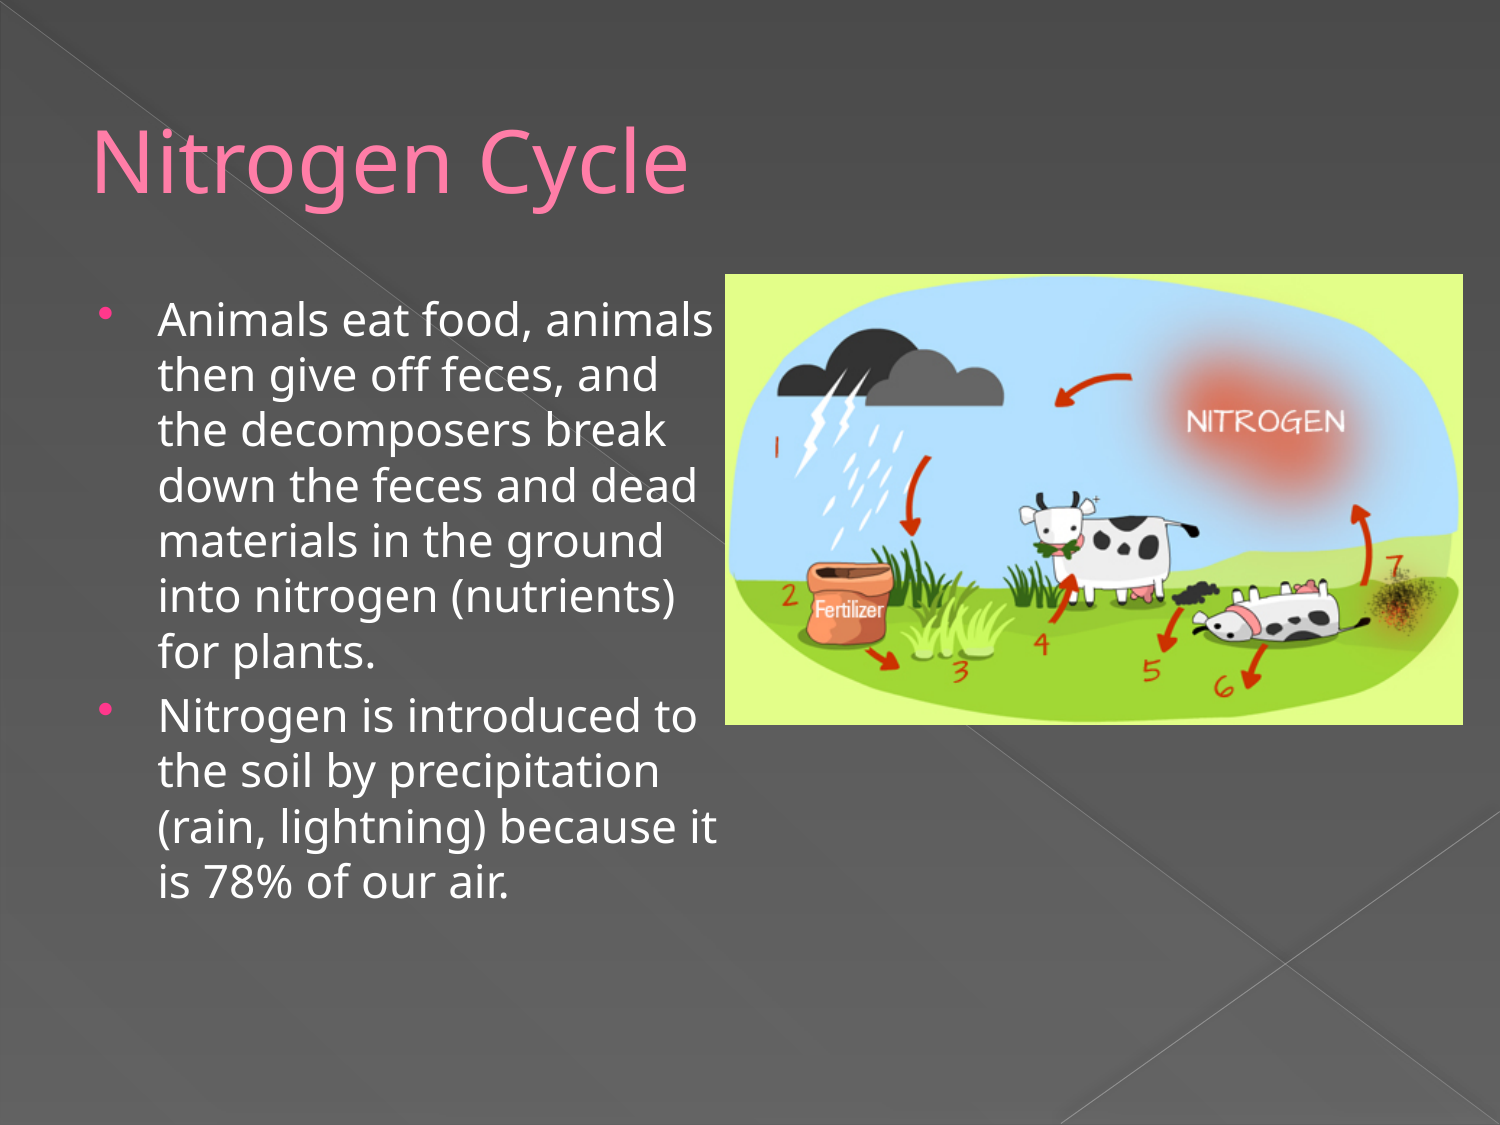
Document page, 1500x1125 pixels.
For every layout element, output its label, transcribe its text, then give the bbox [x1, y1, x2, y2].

title Nitrogen Cycle [75, 43, 1425, 274]
list Animals eat food, animals then give off feces, and the decomposers break down the feces and dead materials in the ground into nitrogen (nutrients) for plants. Nitrogen is introduced to the soil by precipitation (rain, lightning) because it is 78% of our air. [75, 282, 738, 1025]
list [724, 274, 1464, 726]
